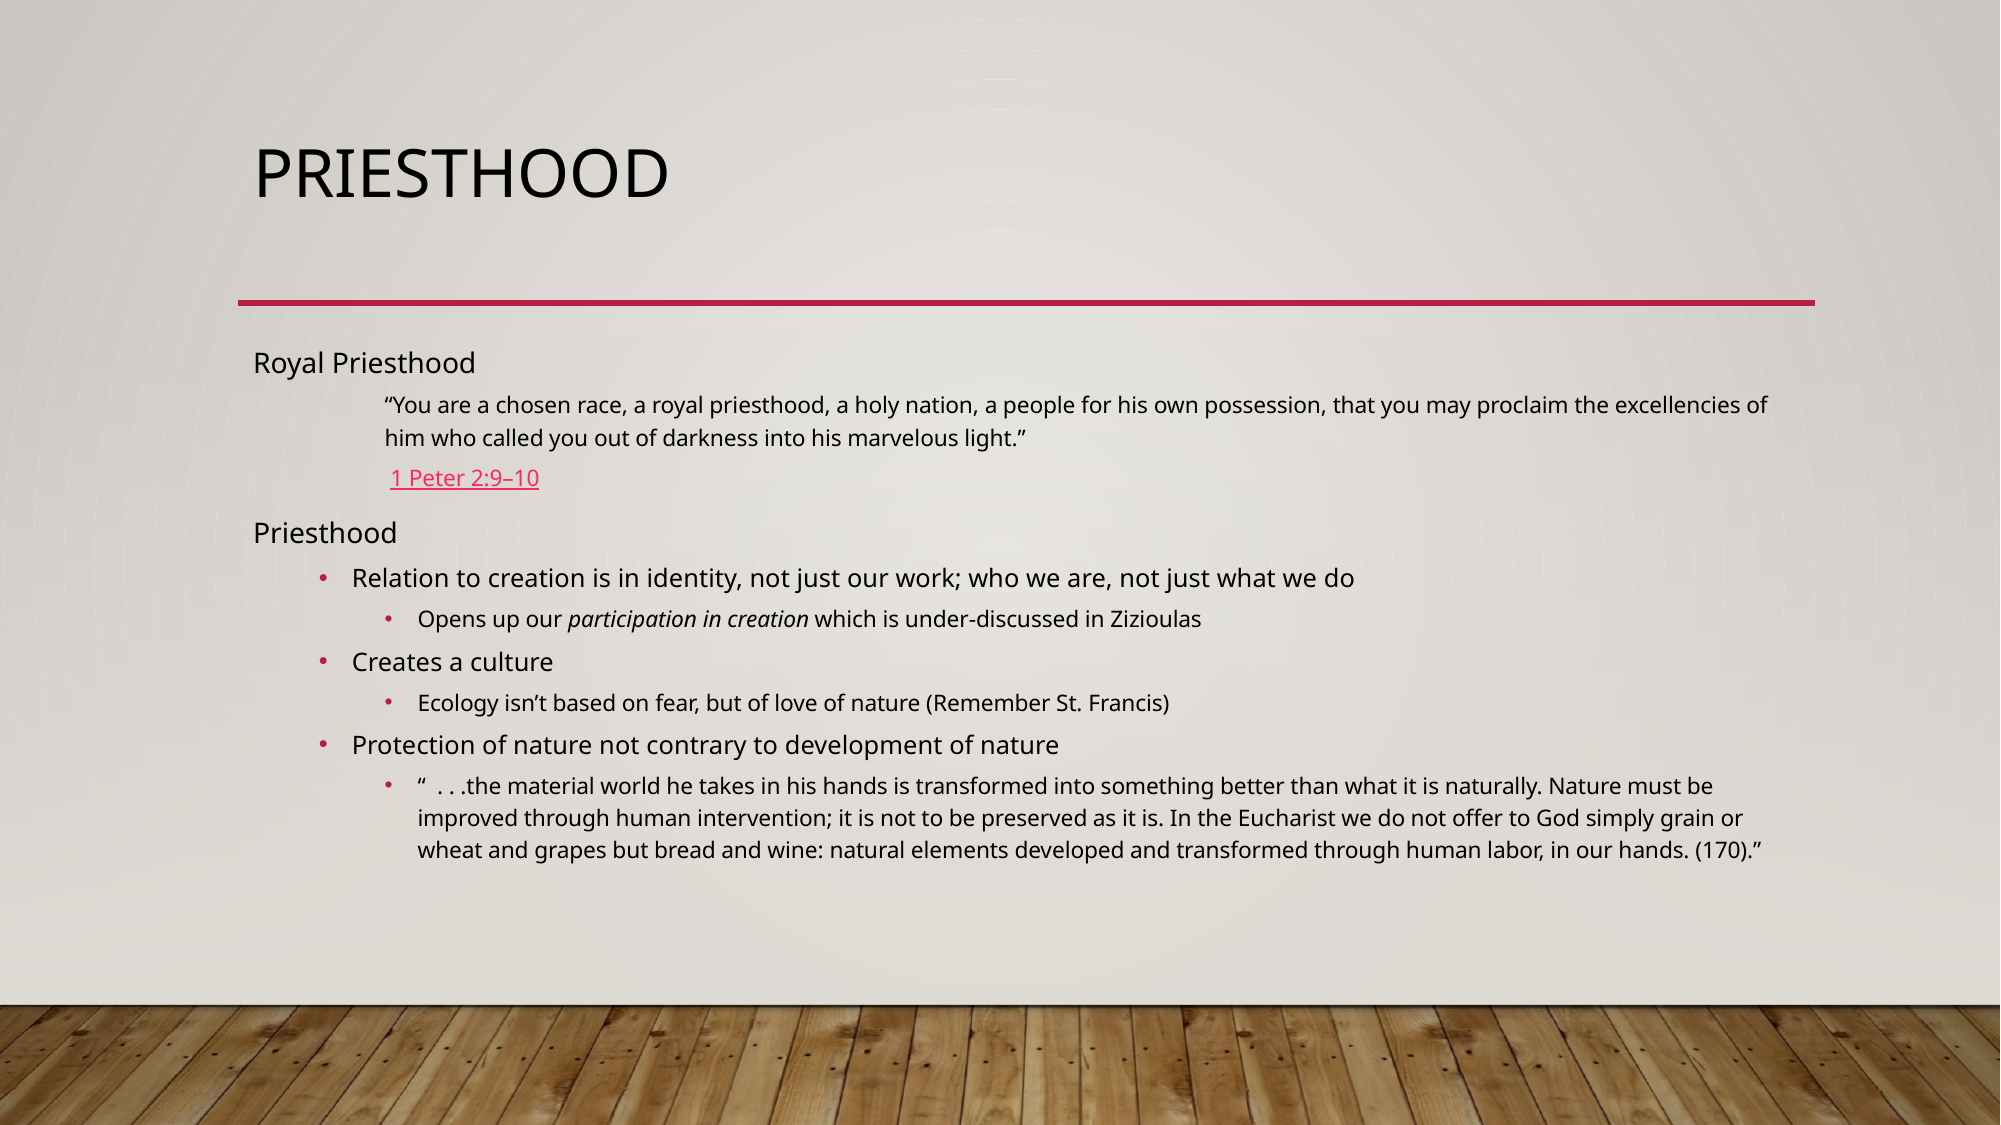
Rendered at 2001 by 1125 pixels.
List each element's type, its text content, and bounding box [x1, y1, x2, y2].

list Royal Priesthood “You are a chosen race, a royal priesthood, a holy nation, a people for his own possession, that you may proclaim the excellencies of him who called you out of darkness into his marvelous light.” 1 Peter 2:9–10 Priesthood Relation to creation is in identity, not just our work; who we are, not just what we do Opens up our participation in creation which is under-discussed in Zizioulas Creates a culture Ecology isn’t based on fear, but of love of nature (Remember St. Francis) Protection of nature not contrary to development of nature “ . . .the material world he takes in his hands is transformed into something better than what it is naturally. Nature must be improved through human intervention; it is not to be preserved as it is. In the Eucharist we do not offer to God simply grain or wheat and grapes but bread and wine: natural elements developed and transformed through human labor, in our hands. (170).” [238, 330, 1814, 897]
title Priesthood [238, 131, 1814, 305]
picture [0, 1005, 2000, 1125]
